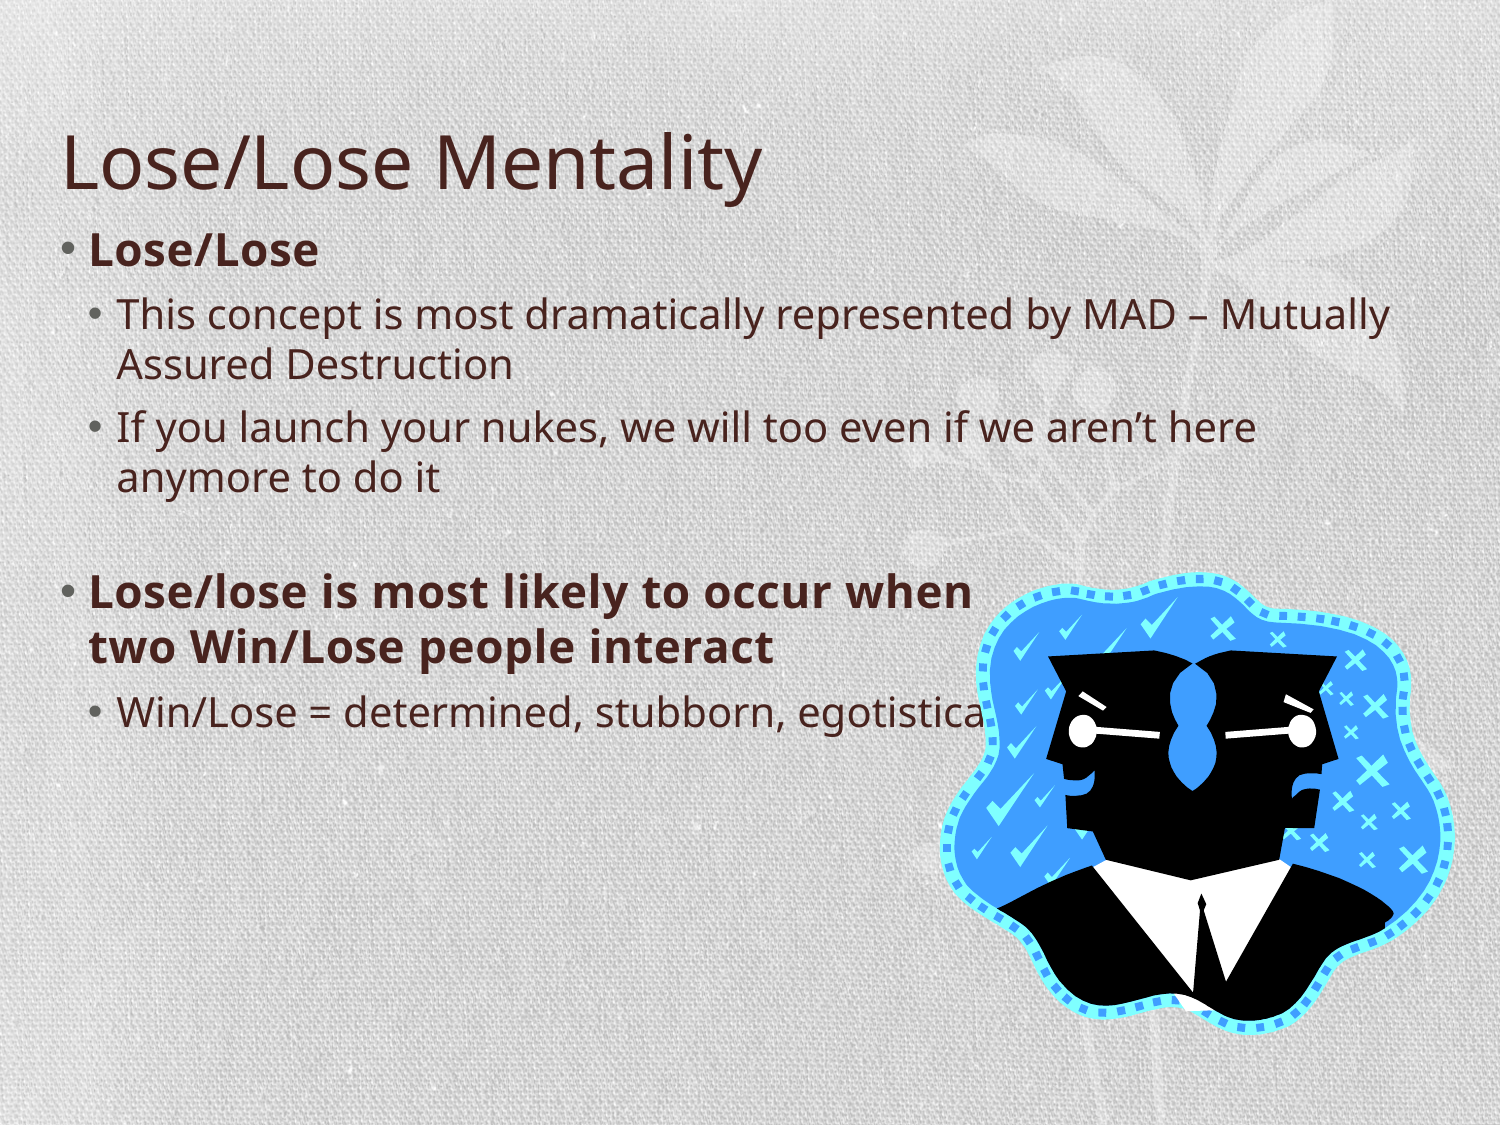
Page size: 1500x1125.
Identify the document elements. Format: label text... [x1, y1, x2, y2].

list Lose/Lose This concept is most dramatically represented by MAD – Mutually Assured Destruction If you launch your nukes, we will too even if we aren’t here anymore to do it Lose/lose is most likely to occur when two Win/Lose people interact Win/Lose = determined, stubborn, egotistical [45, 213, 1455, 1023]
picture [937, 562, 1460, 1038]
title Lose/Lose Mentality [45, 37, 1455, 213]
